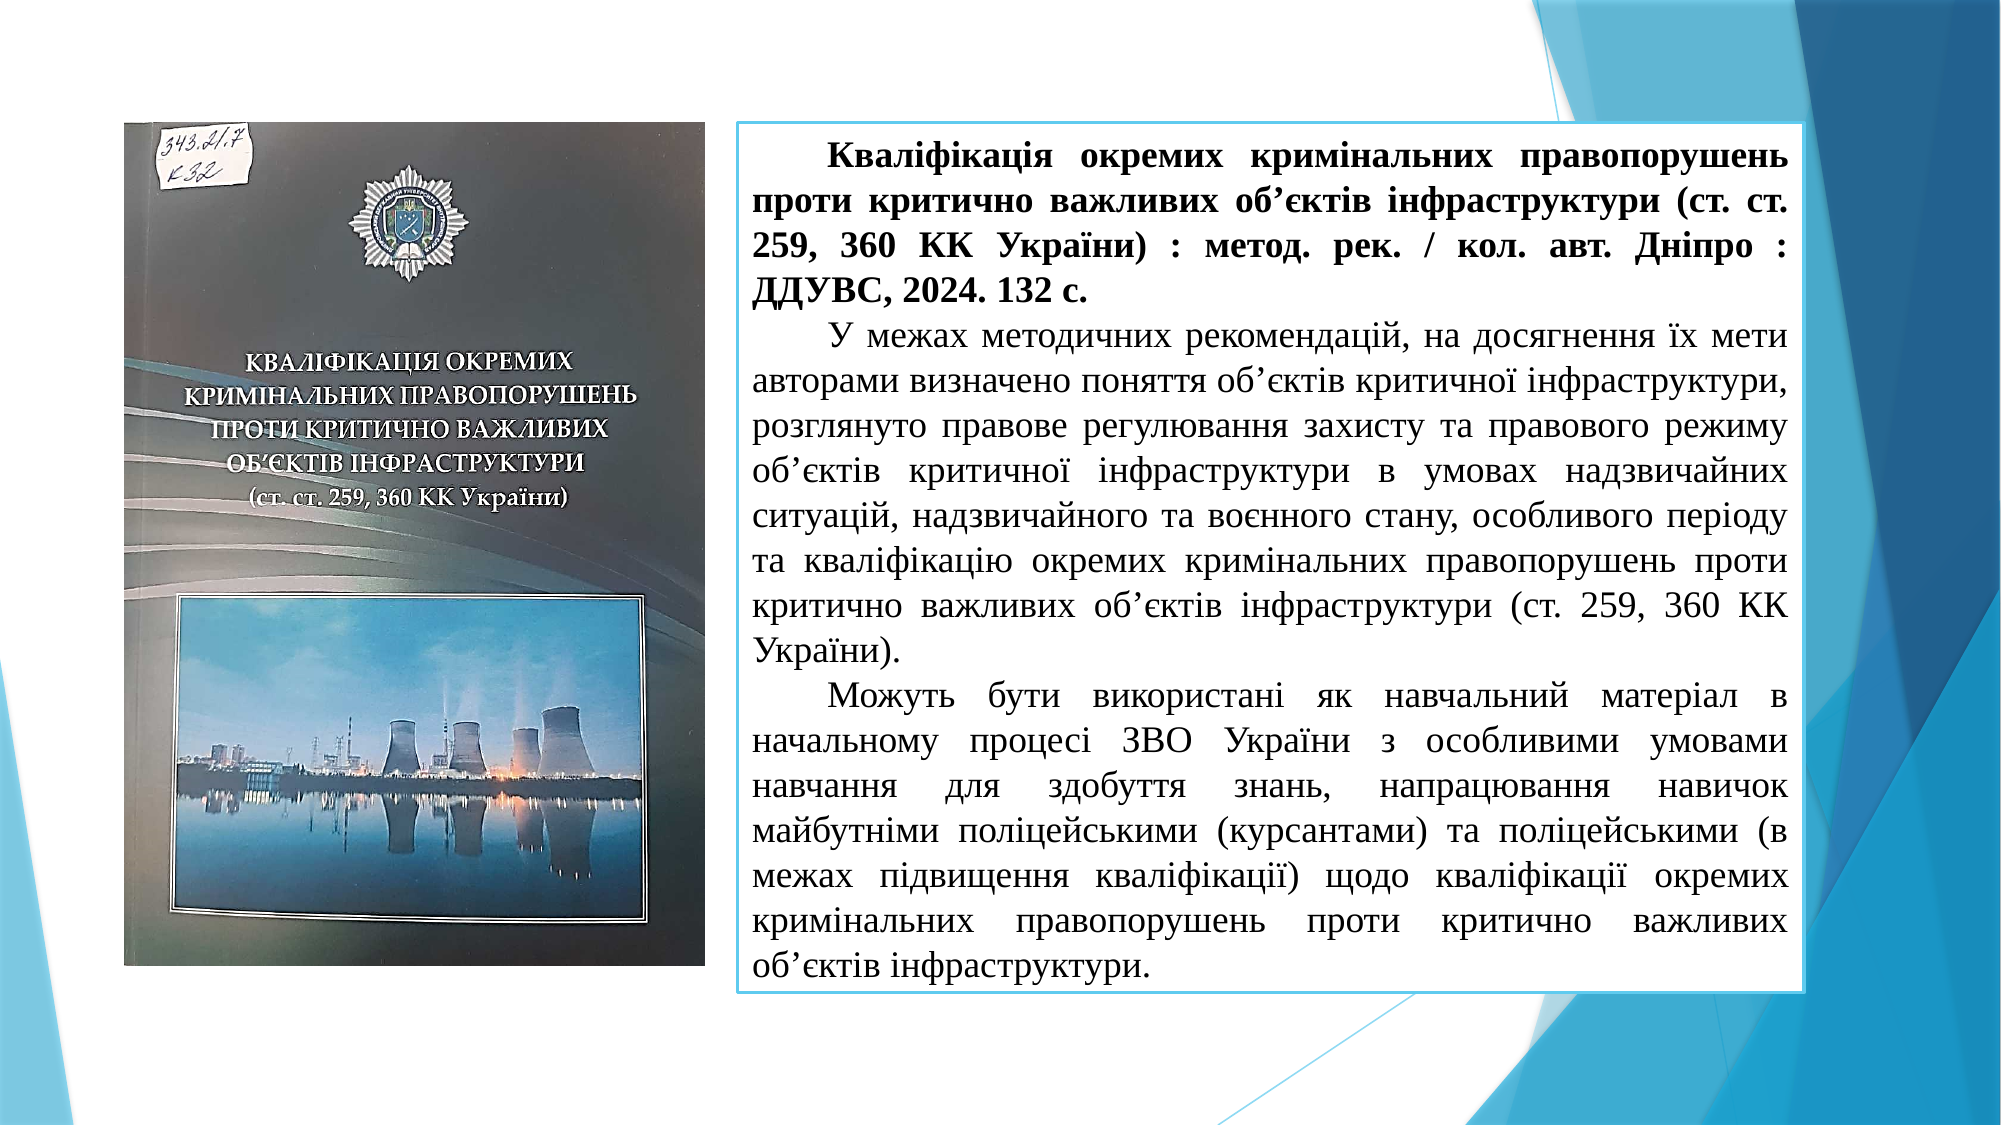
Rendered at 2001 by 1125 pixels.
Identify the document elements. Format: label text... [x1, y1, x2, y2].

picture [123, 122, 706, 966]
text_box Кваліфікація окремих кримінальних правопорушень проти критично важливих об’єктів інфраструктури (ст. ст. 259, 360 КК України) : метод. рек. / кол. авт. Дніпро : ДДУВС, 2024. 132 с. У межах методичних рекомендацій, на досягнення їх мети авторами визначено поняття об’єктів критичної інфраструктури, розглянуто правове регулювання захисту та правового режиму об’єктів критичної інфраструктури в умовах надзвичайних ситуацій, надзвичайного та воєнного стану, особливого періоду та кваліфікацію окремих кримінальних правопорушень проти критично важливих об’єктів інфраструктури (ст. 259, 360 КК України). Можуть бути використані як навчальний матеріал в начальному процесі ЗВО України з особливими умовами навчання для здобуття знань, напрацювання навичок майбутніми поліцейськими (курсантами) та поліцейськими (в межах підвищення кваліфікації) щодо кваліфікації окремих кримінальних правопорушень проти критично важливих об’єктів інфраструктури. [736, 121, 1806, 994]
